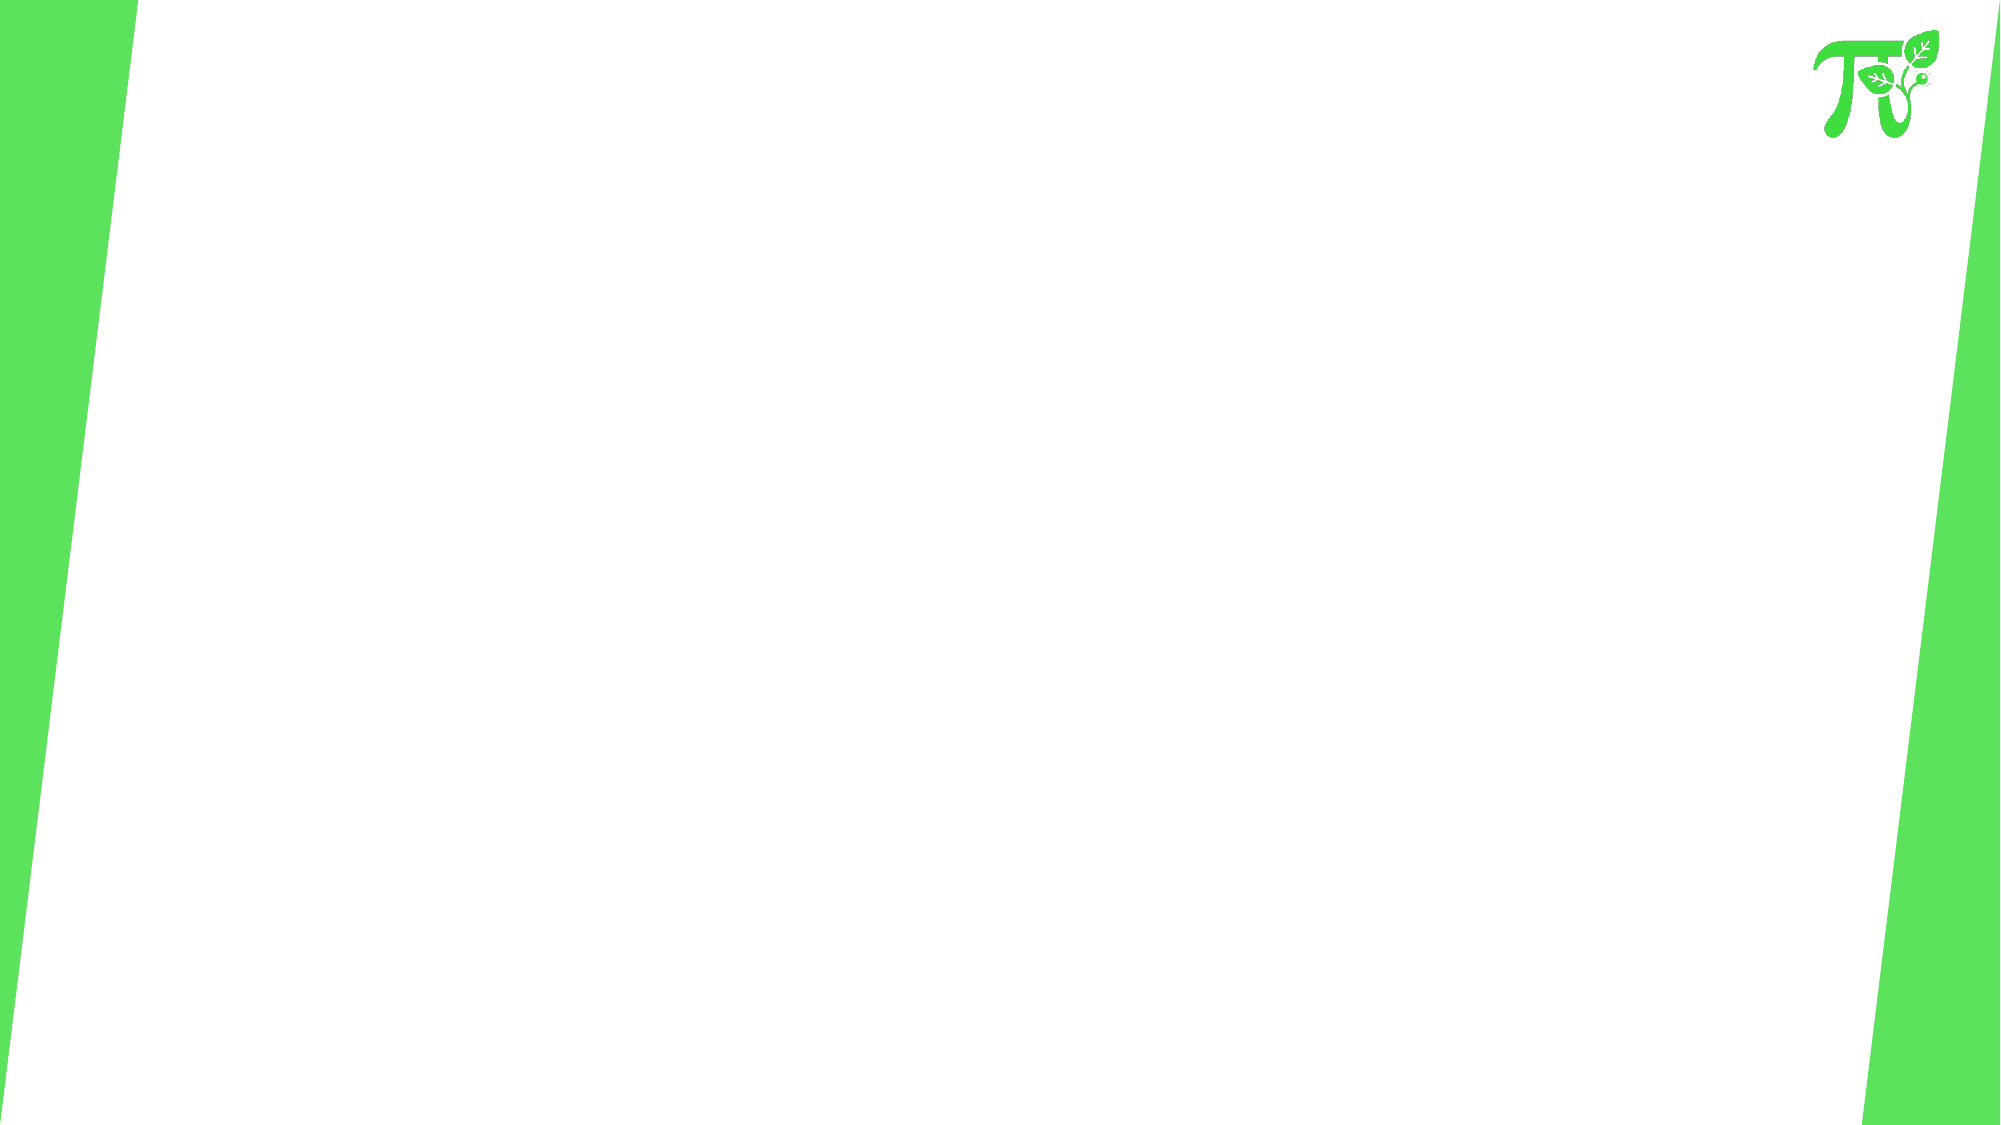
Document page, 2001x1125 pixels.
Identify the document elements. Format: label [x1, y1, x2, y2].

picture [1792, 0, 1960, 168]
